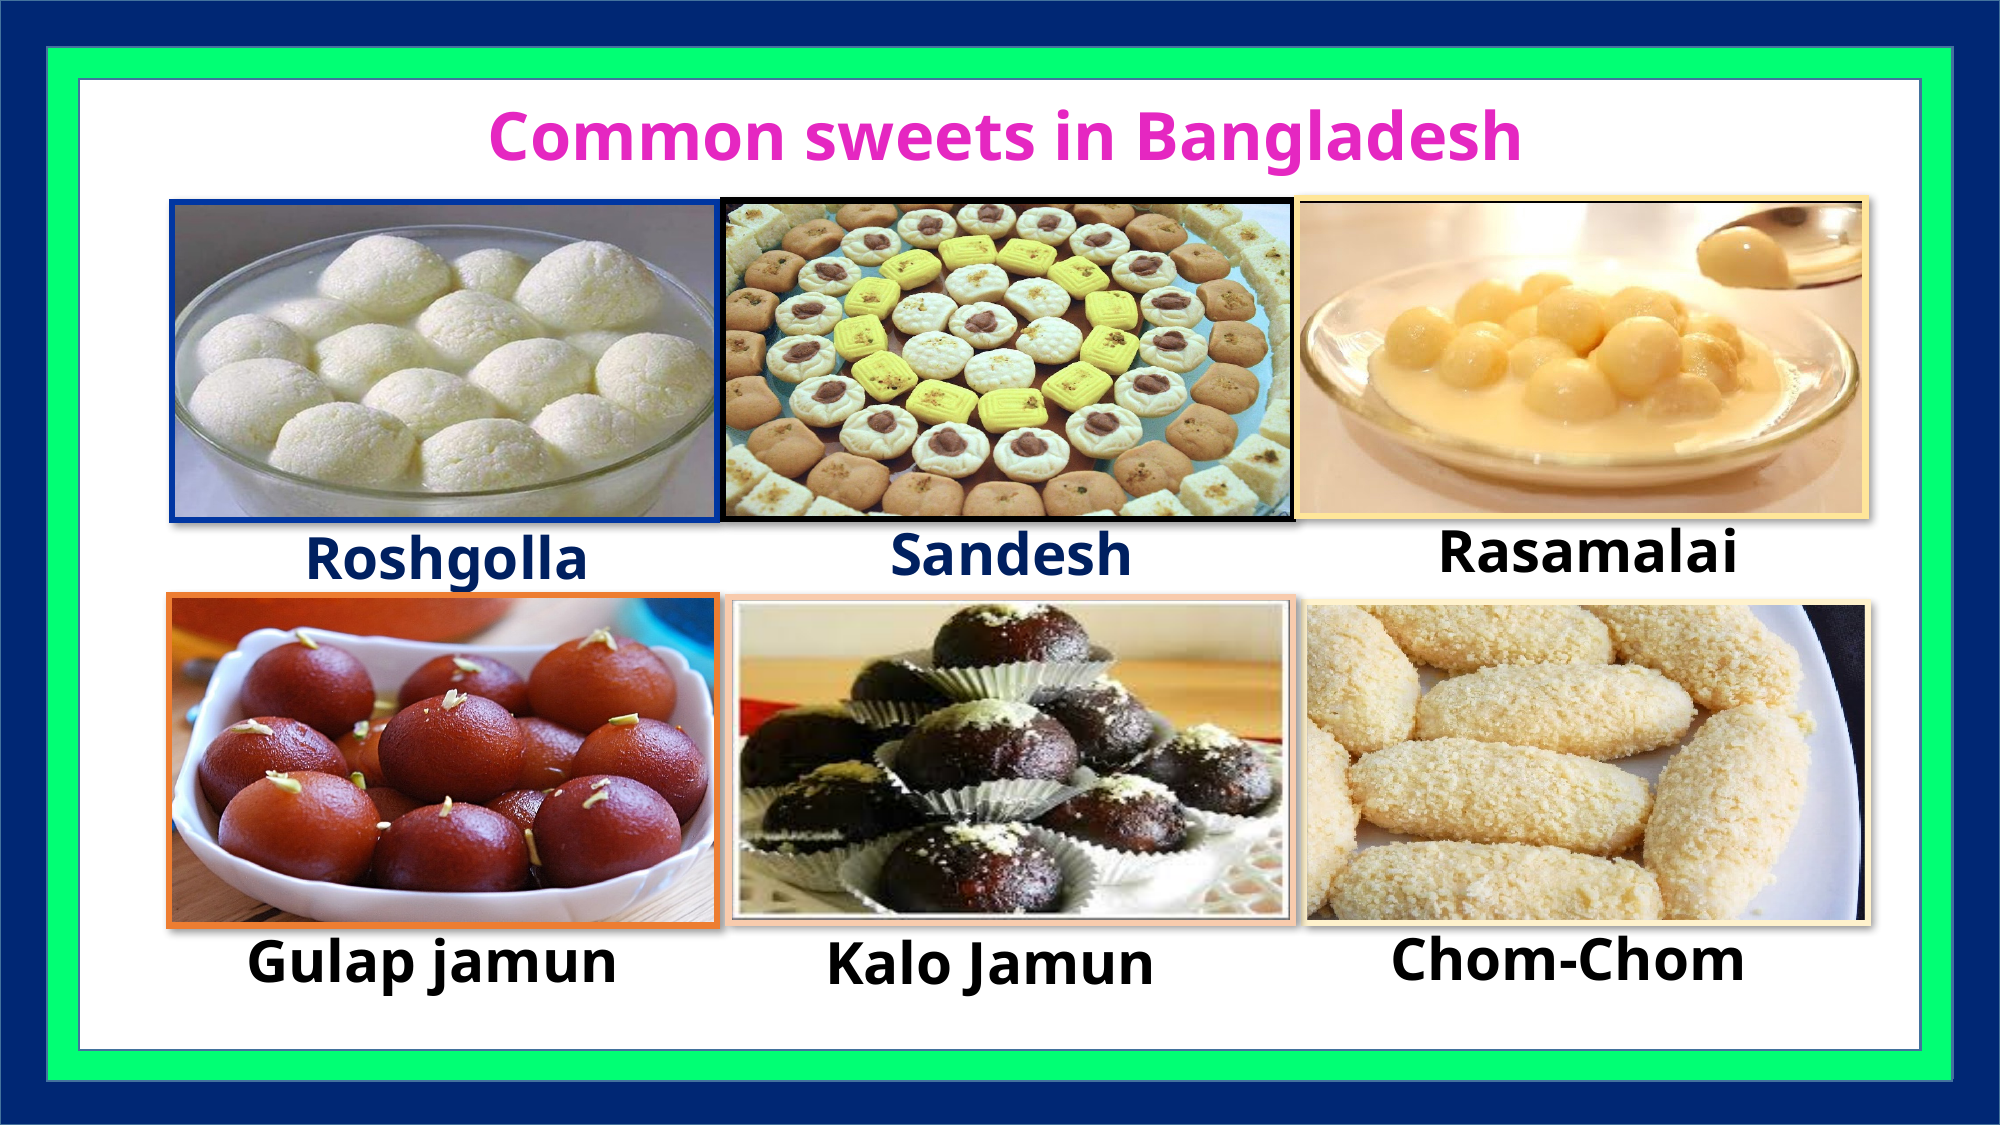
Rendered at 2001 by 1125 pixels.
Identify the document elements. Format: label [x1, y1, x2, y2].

picture [1299, 200, 1863, 514]
picture [731, 599, 1290, 920]
picture [172, 598, 715, 923]
text_box [0, 0, 2000, 1125]
picture [726, 203, 1291, 516]
picture [174, 205, 715, 517]
